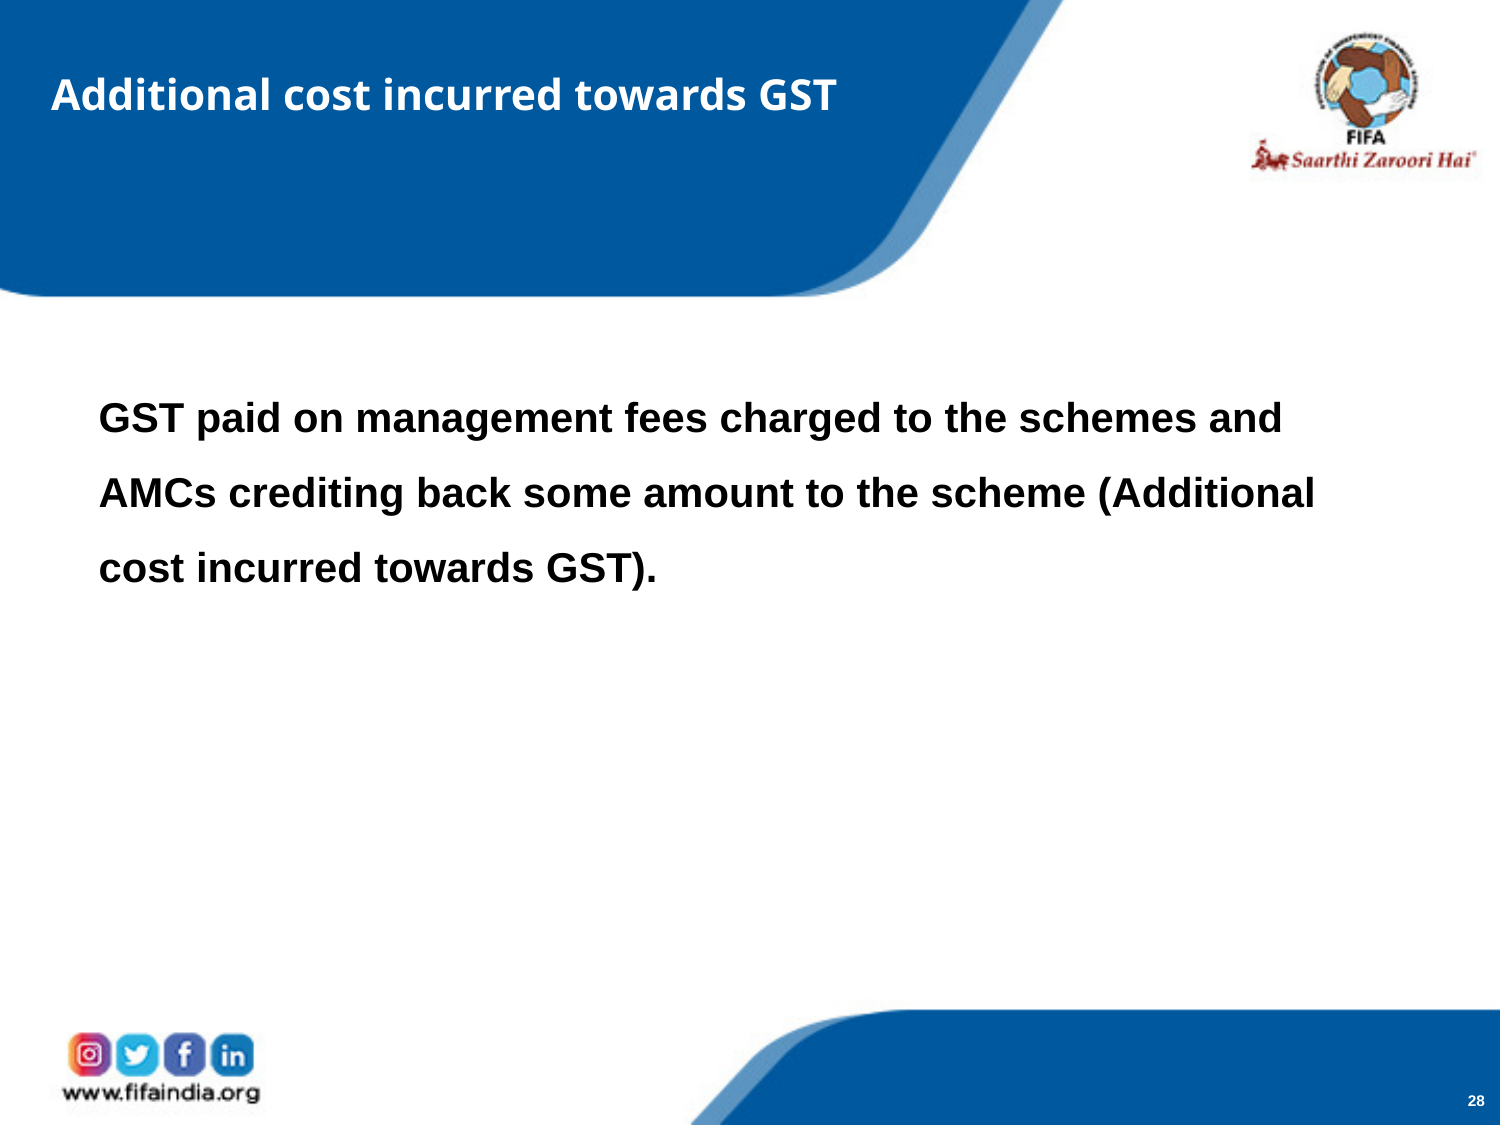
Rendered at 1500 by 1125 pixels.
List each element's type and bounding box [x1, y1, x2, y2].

picture [0, 0, 1500, 1125]
text_box [251, 679, 1467, 1112]
